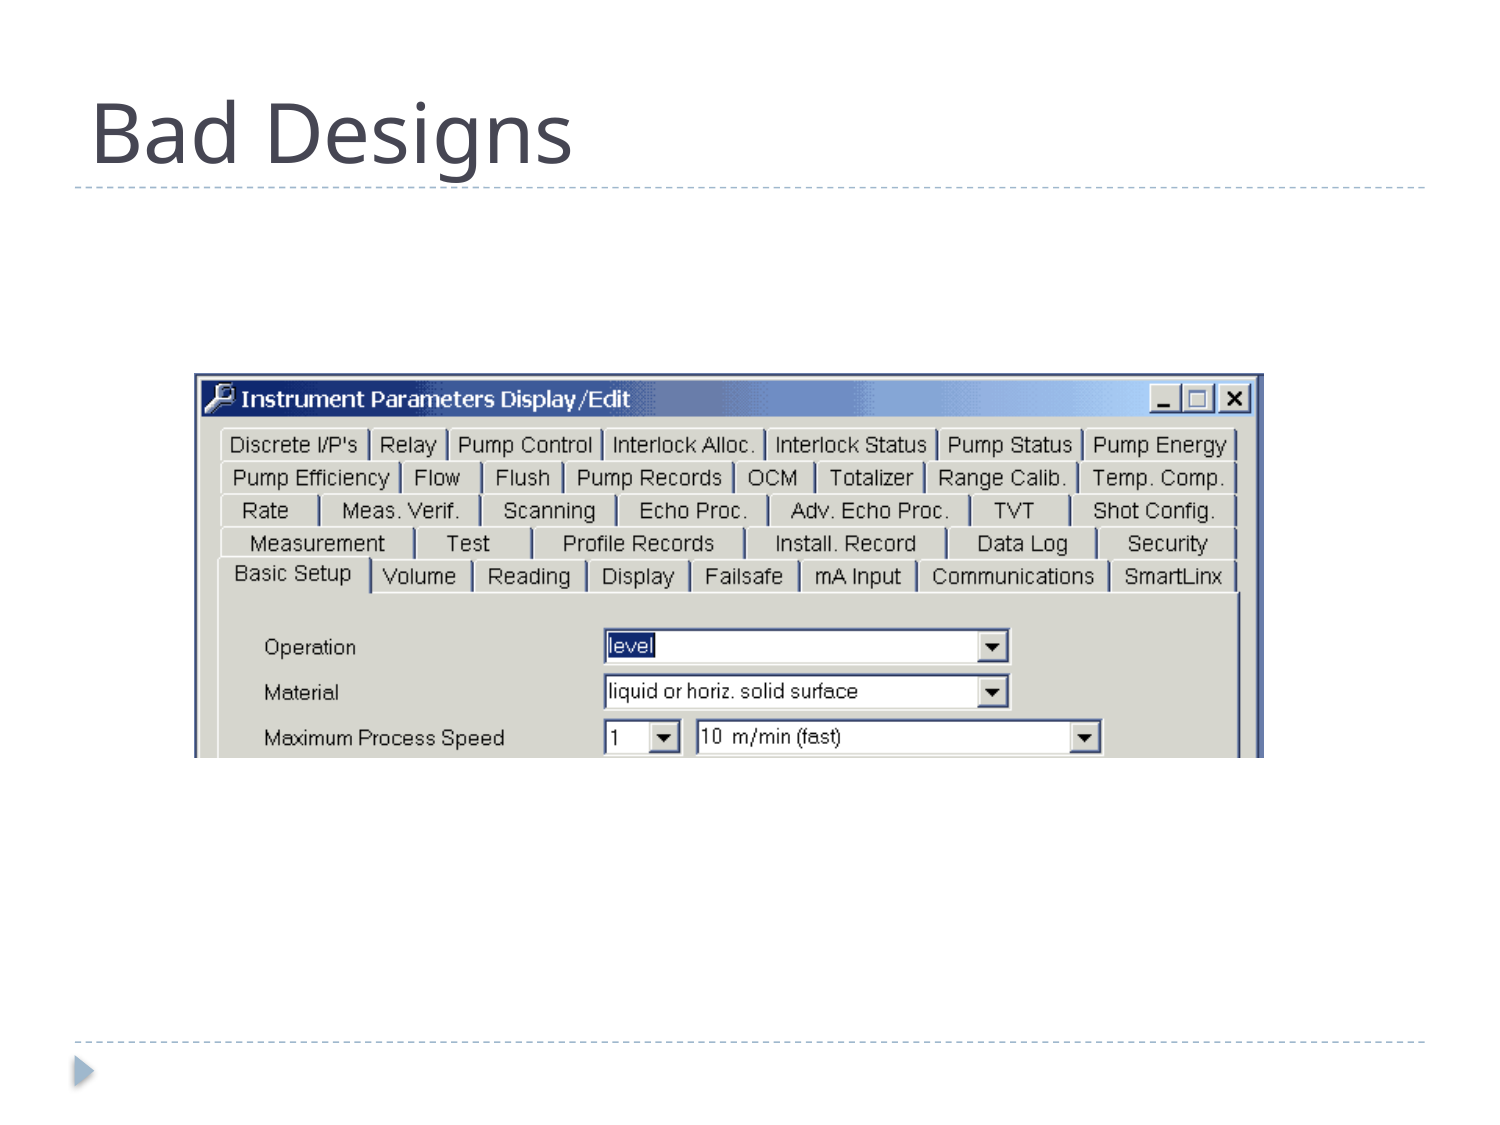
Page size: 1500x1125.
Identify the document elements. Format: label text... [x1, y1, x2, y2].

picture [194, 373, 1264, 759]
title Bad Designs [75, 24, 1425, 188]
